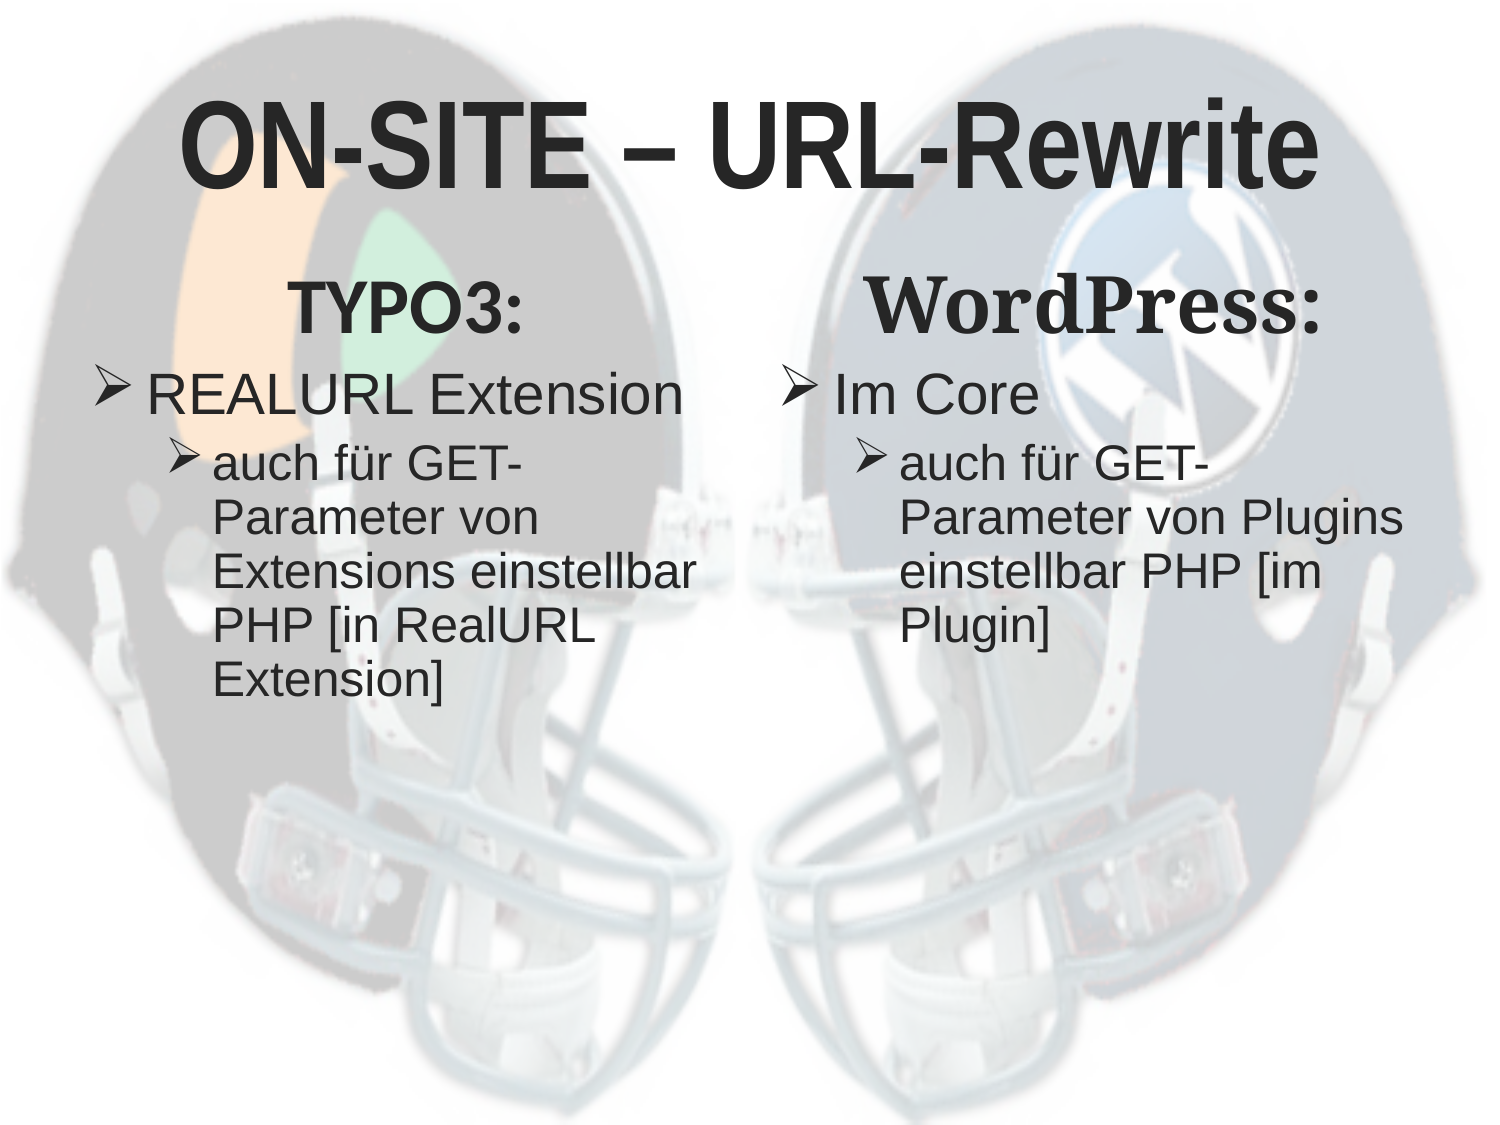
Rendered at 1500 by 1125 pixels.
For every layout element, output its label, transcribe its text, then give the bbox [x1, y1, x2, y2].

title ON-SITE – URL-Rewrite [75, 45, 1425, 233]
list REALURL Extension auch für GET-Parameter von Extensions einstellbar PHP [in RealURL Extension] [75, 356, 738, 1005]
list TYPO3: [75, 251, 738, 356]
list Im Core auch für GET-Parameter von Plugins einstellbar PHP [im Plugin] [761, 356, 1425, 1005]
list WordPress: [761, 251, 1425, 356]
